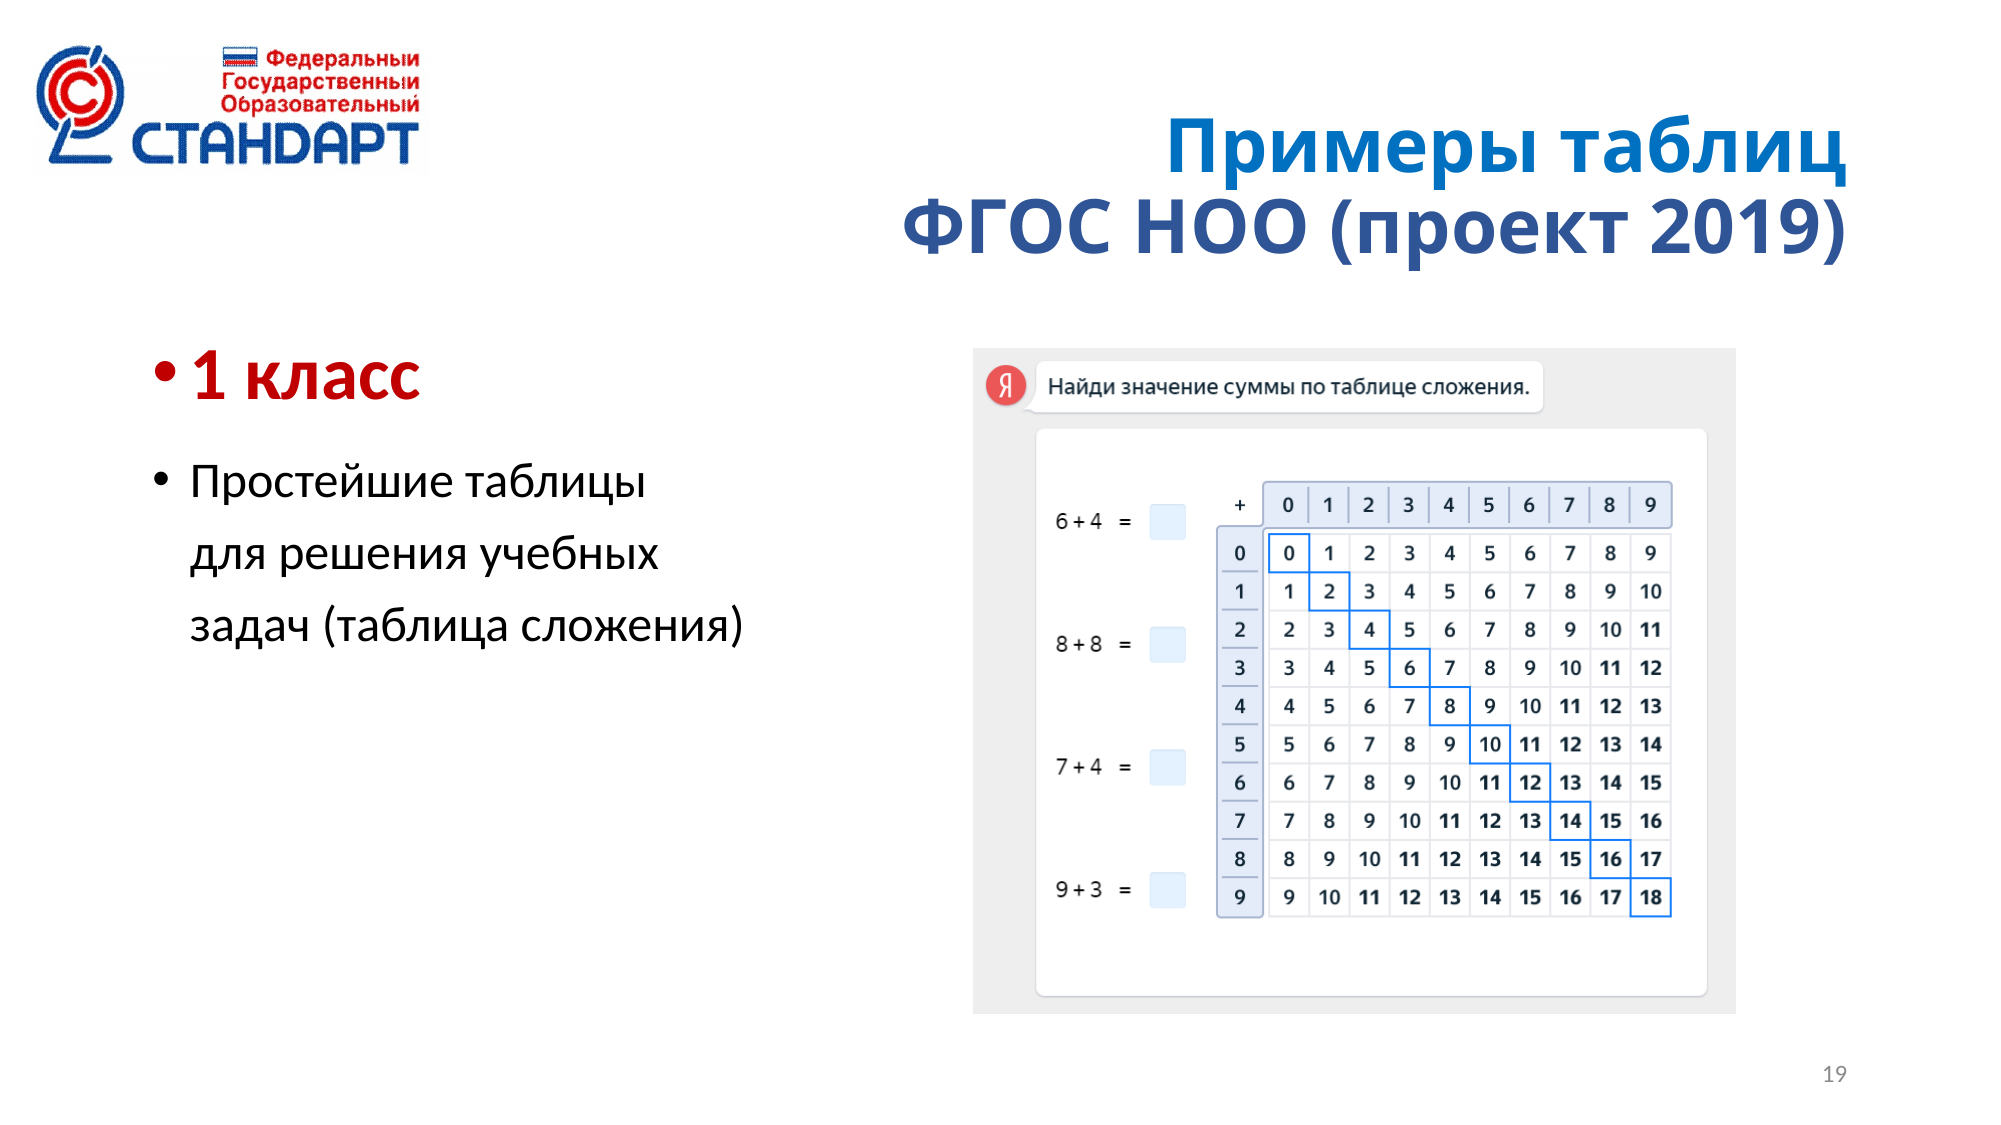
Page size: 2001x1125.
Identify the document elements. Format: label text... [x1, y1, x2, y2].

list 1 класс Простейшие таблицы для решения учебных задач (таблица сложения) [137, 299, 1863, 1014]
slide_number 19 [1412, 1042, 1863, 1103]
picture [972, 348, 1736, 1014]
title Примеры таблиц ФГОС НОО (проект 2019) [137, 59, 1863, 278]
picture [22, 37, 430, 175]
